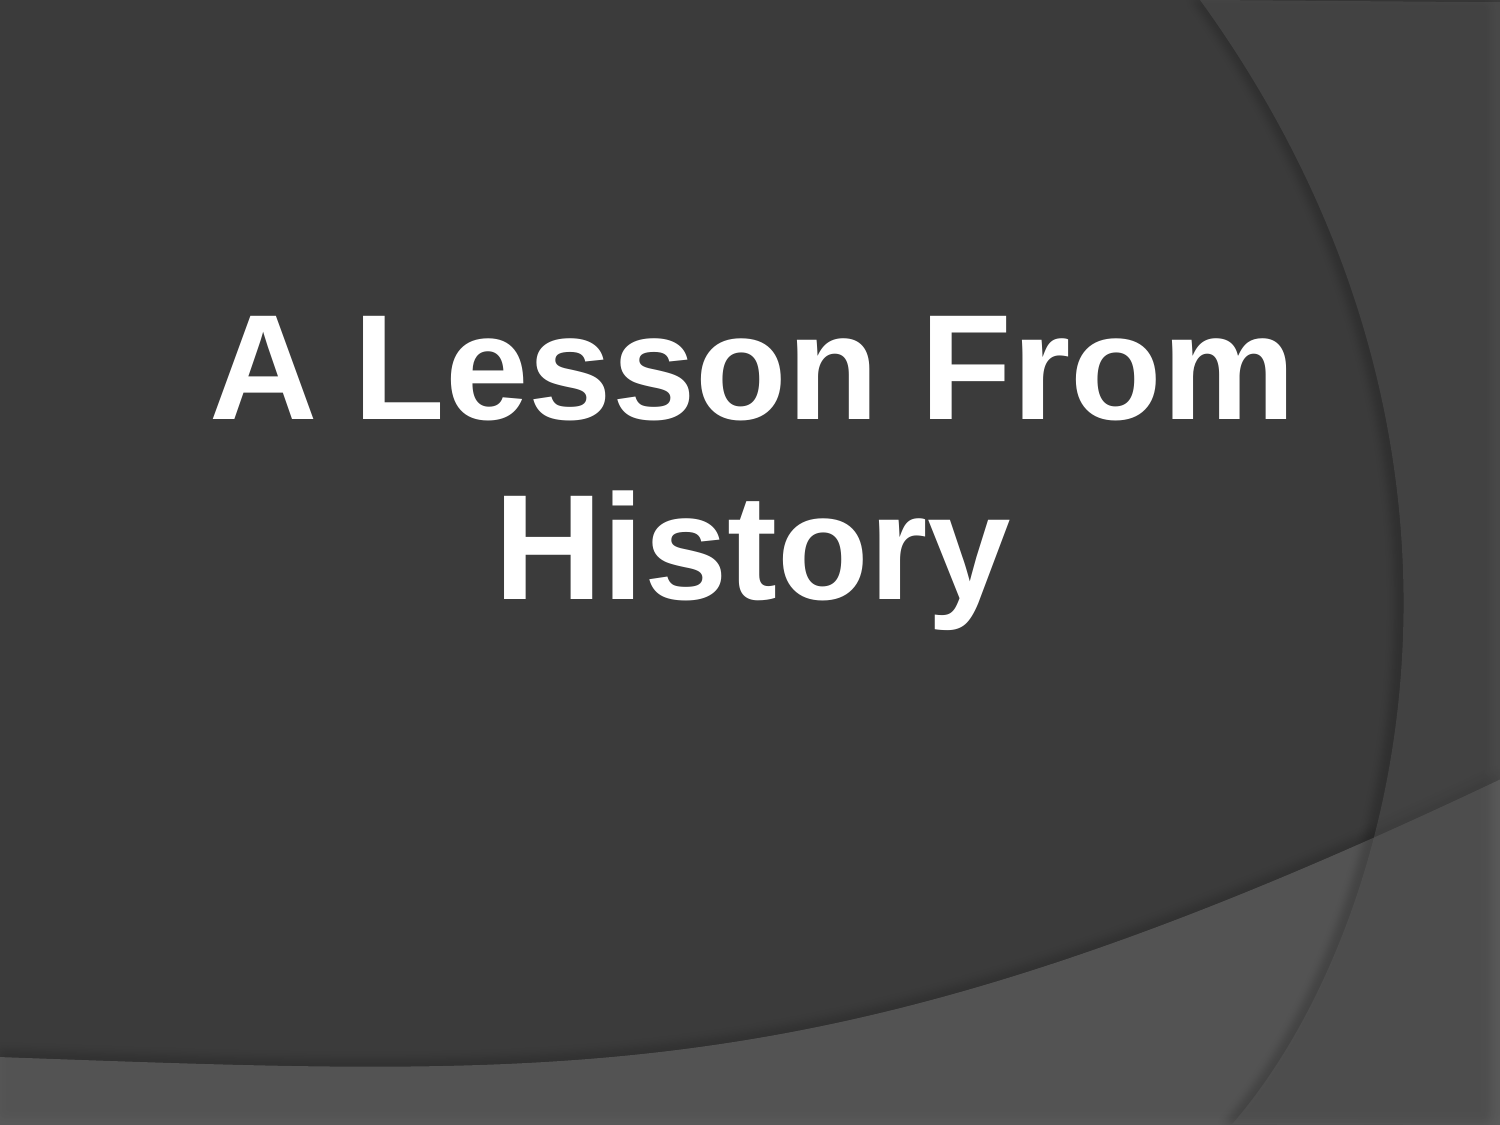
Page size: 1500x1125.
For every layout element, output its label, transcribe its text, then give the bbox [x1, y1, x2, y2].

list A Lesson From History [37, 262, 1463, 1005]
